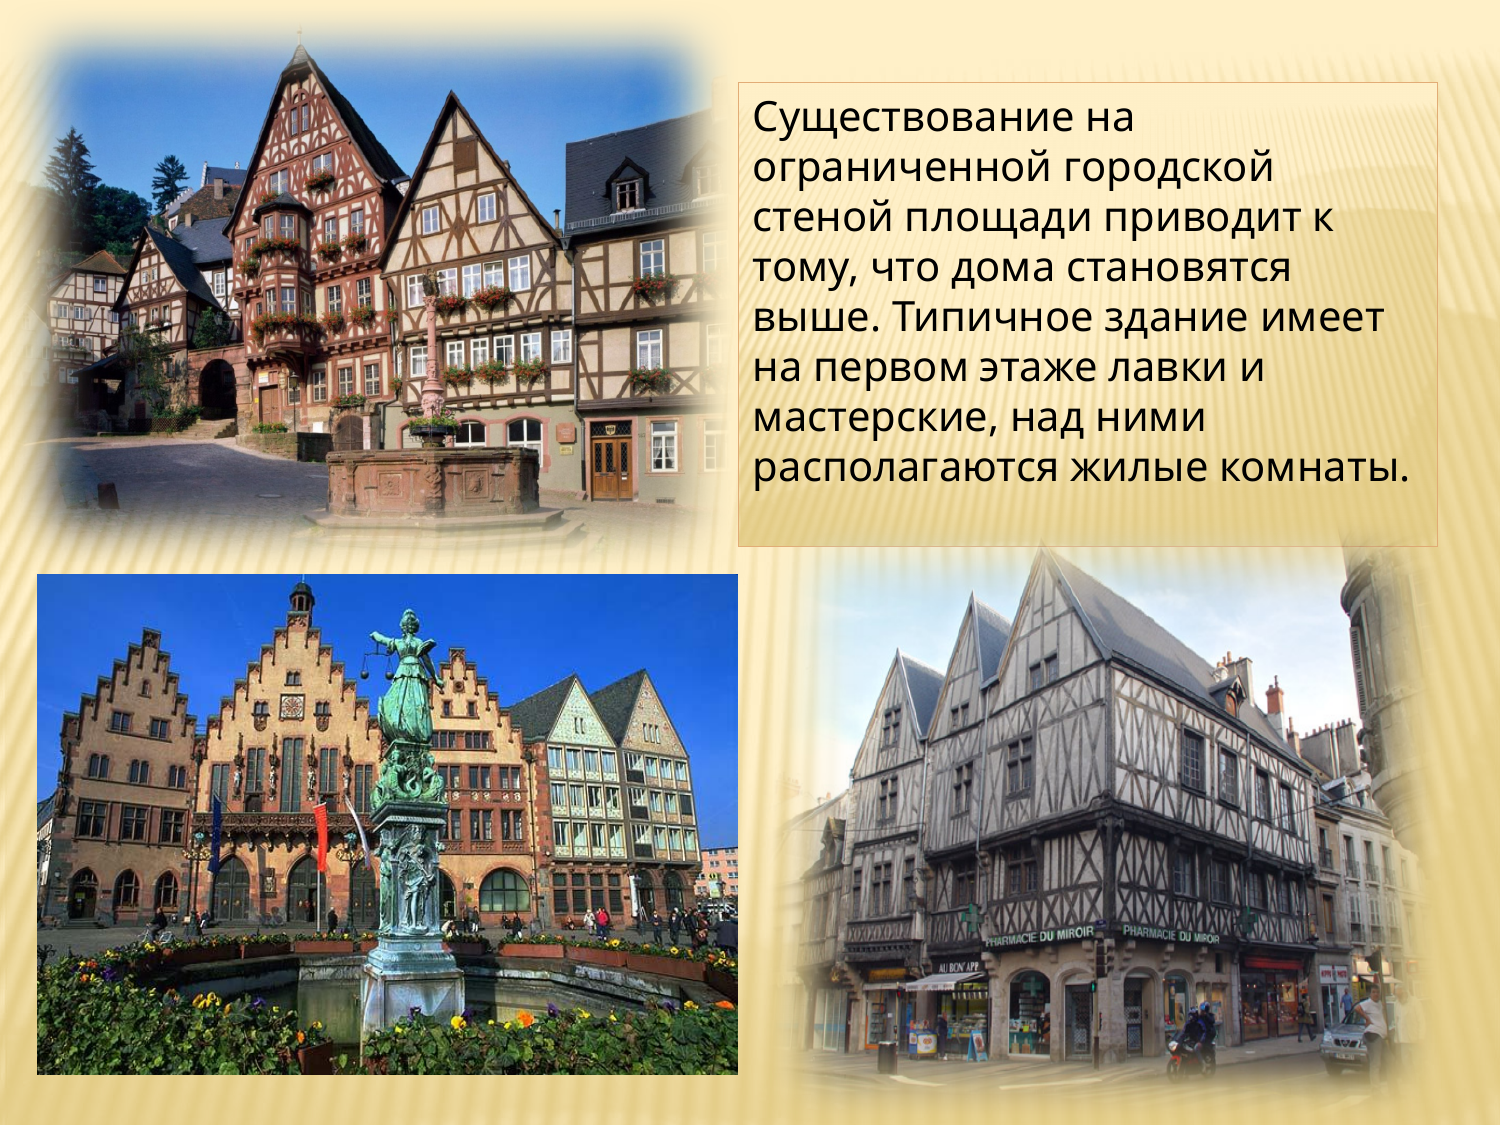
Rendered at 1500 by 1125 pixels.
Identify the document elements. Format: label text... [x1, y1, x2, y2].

picture [1, 1, 739, 1075]
text_box Существование на ограниченной городской стеной площади приводит к тому, что дома становятся выше. Типичное здание имеет на первом этаже лавки и мастерские, над ними располагаются жилые комнаты. [748, 82, 1438, 547]
picture [764, 517, 1441, 1124]
